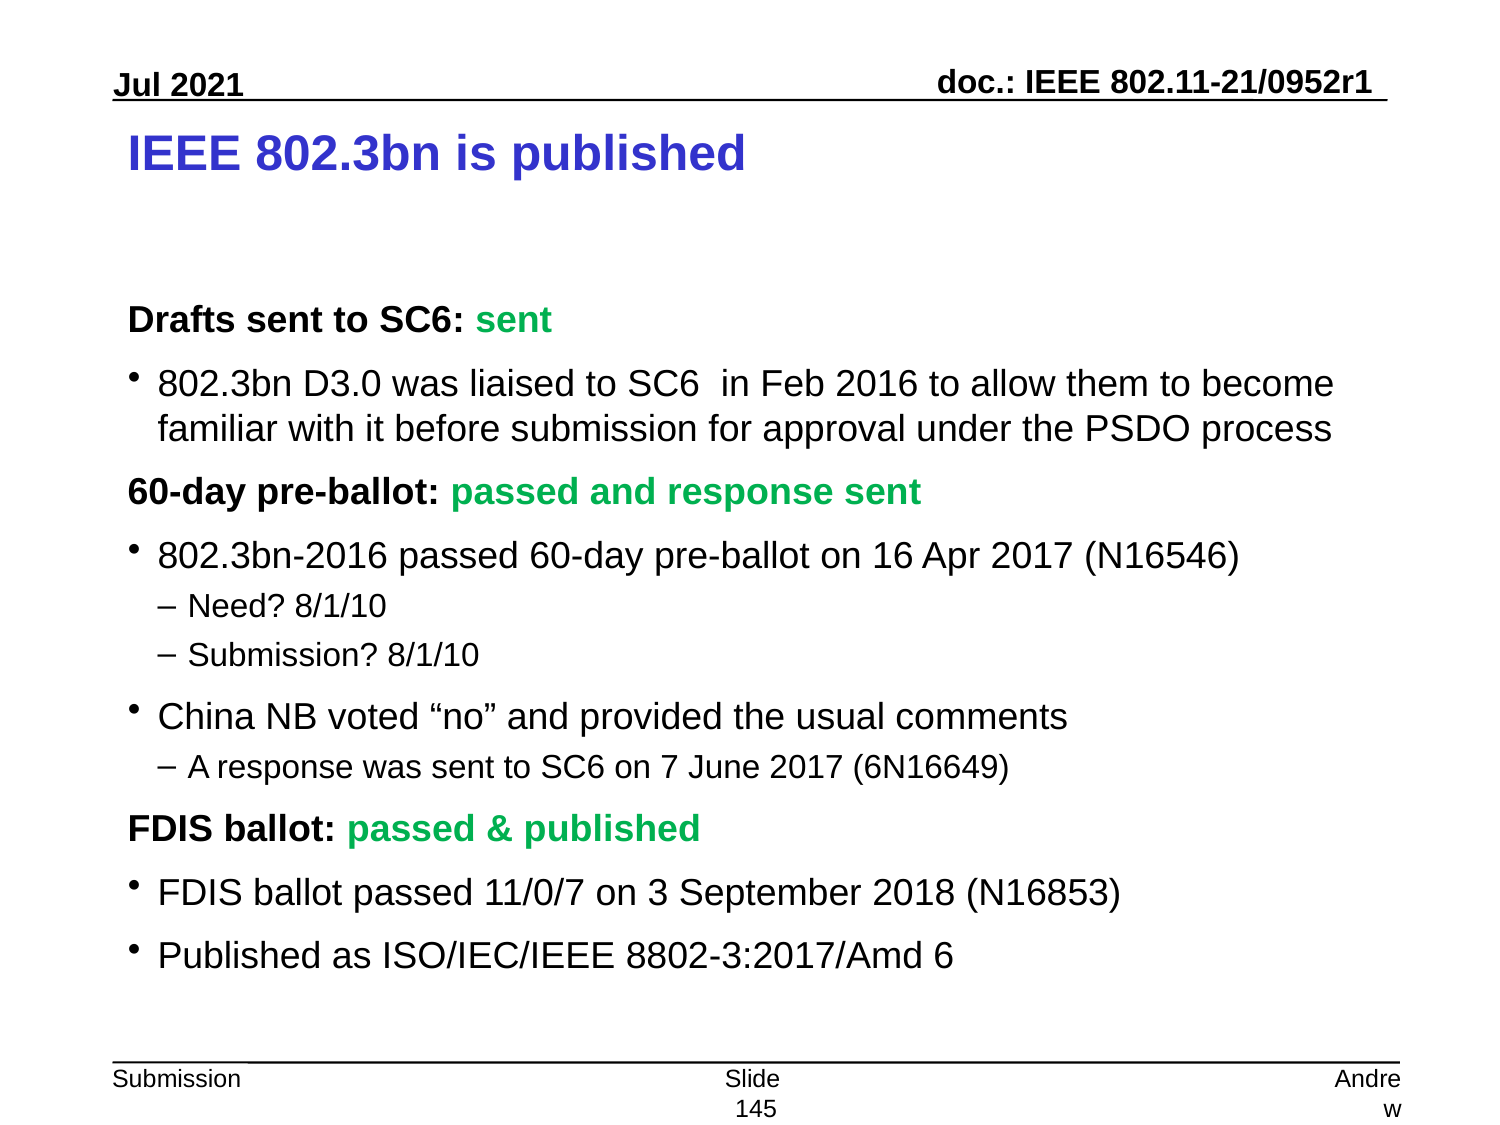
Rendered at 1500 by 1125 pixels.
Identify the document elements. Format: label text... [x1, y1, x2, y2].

slide_number Slide 145 [709, 1061, 803, 1093]
footer Andrew Myles, Cisco [1320, 1061, 1402, 1093]
title IEEE 802.3bn is published [112, 112, 1388, 287]
list Drafts sent to SC6: sent 802.3bn D3.0 was liaised to SC6 in Feb 2016 to allow them to become familiar with it before submission for approval under the PSDO process 60-day pre-ballot: passed and response sent 802.3bn-2016 passed 60-day pre-ballot on 16 Apr 2017 (N16546) Need? 8/1/10 Submission? 8/1/10 China NB voted “no” and provided the usual comments A response was sent to SC6 on 7 June 2017 (6N16649) FDIS ballot: passed & published FDIS ballot passed 11/0/7 on 3 September 2018 (N16853) Published as ISO/IEC/IEEE 8802-3:2017/Amd 6 [112, 287, 1388, 963]
